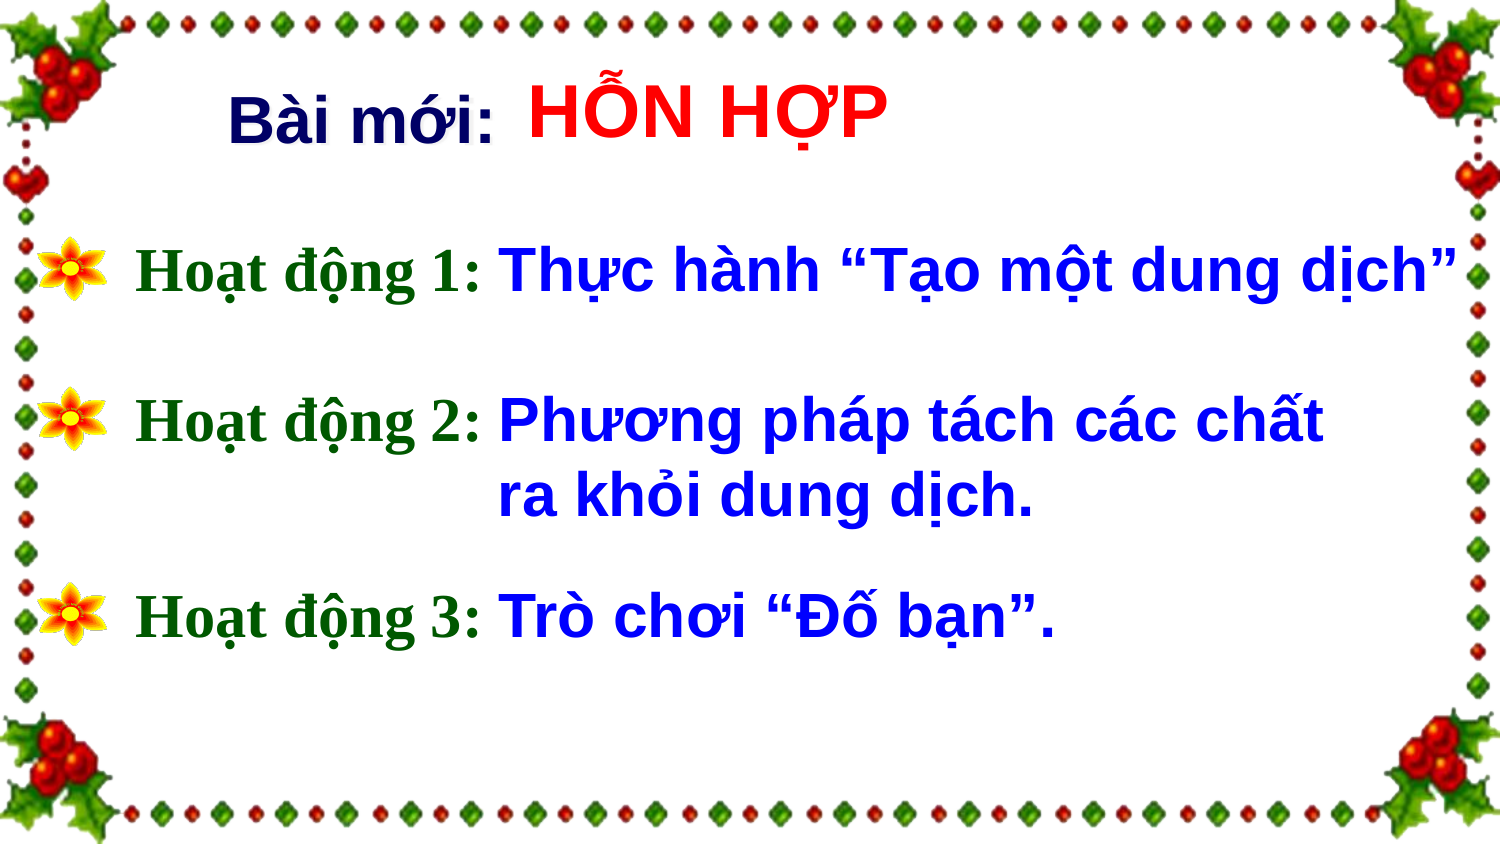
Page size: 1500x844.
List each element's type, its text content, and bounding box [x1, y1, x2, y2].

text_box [37, 221, 1488, 313]
text_box Bài mới: [212, 69, 514, 165]
text_box HỖN HỢP [512, 54, 929, 160]
picture [0, 0, 1500, 844]
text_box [37, 567, 1399, 659]
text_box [37, 371, 1350, 539]
